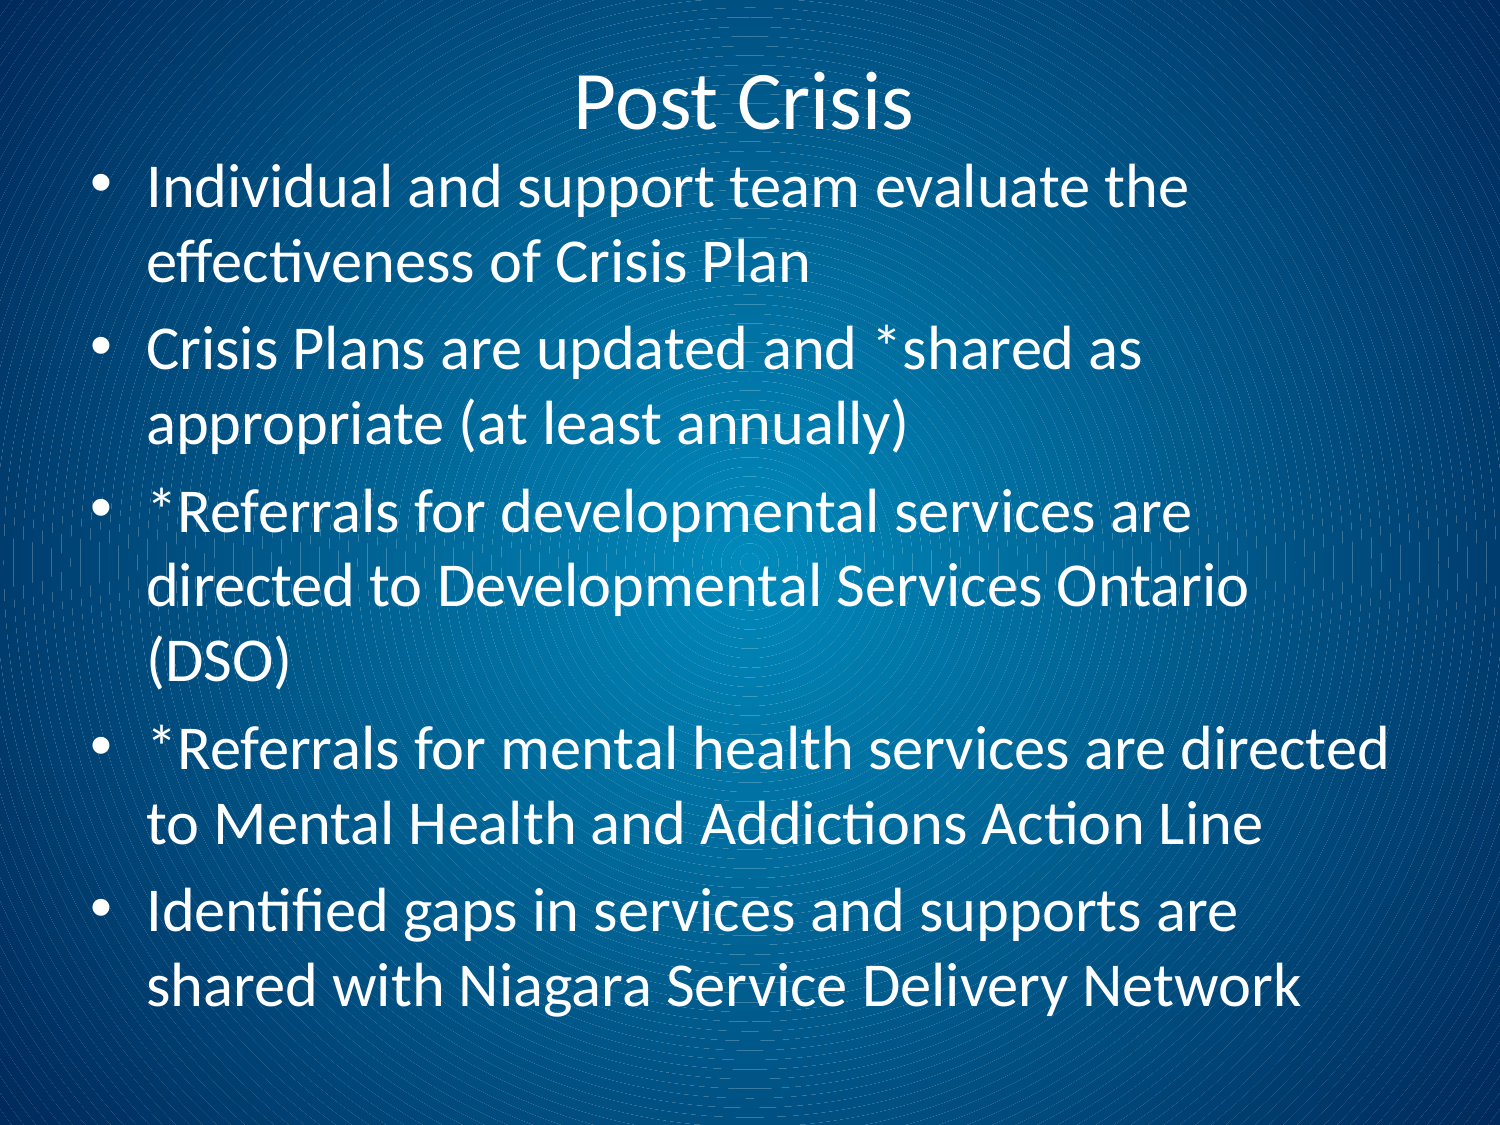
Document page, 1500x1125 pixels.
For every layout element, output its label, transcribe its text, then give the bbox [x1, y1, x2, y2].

title Post Crisis [29, 18, 1459, 173]
list Individual and support team evaluate the effectiveness of Crisis Plan Crisis Plans are updated and *shared as appropriate (at least annually) *Referrals for developmental services are directed to Developmental Services Ontario (DSO) *Referrals for mental health services are directed to Mental Health and Addictions Action Line Identified gaps in services and supports are shared with Niagara Service Delivery Network [74, 136, 1426, 1093]
